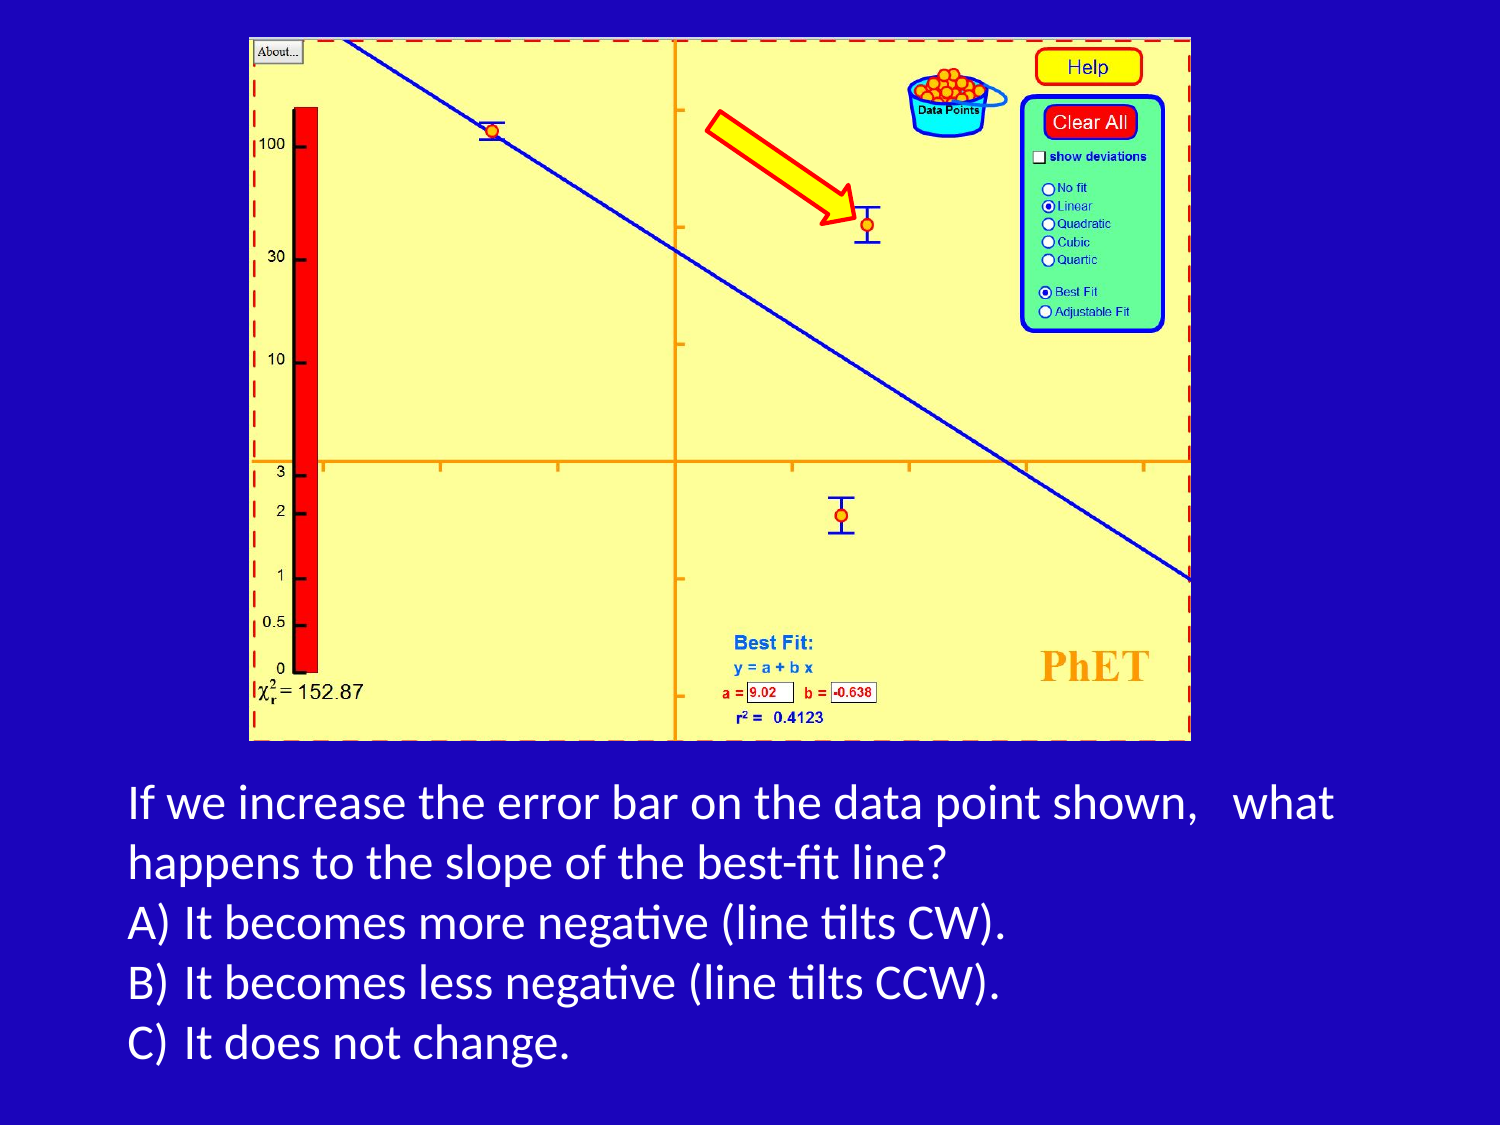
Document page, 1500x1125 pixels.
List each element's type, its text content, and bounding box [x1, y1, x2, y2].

text_box If we increase the error bar on the data point shown, what happens to the slope of the best-fit line? It becomes more negative (line tilts CW). It becomes less negative (line tilts CCW). It does not change. [112, 762, 1363, 1078]
picture [249, 37, 1192, 741]
